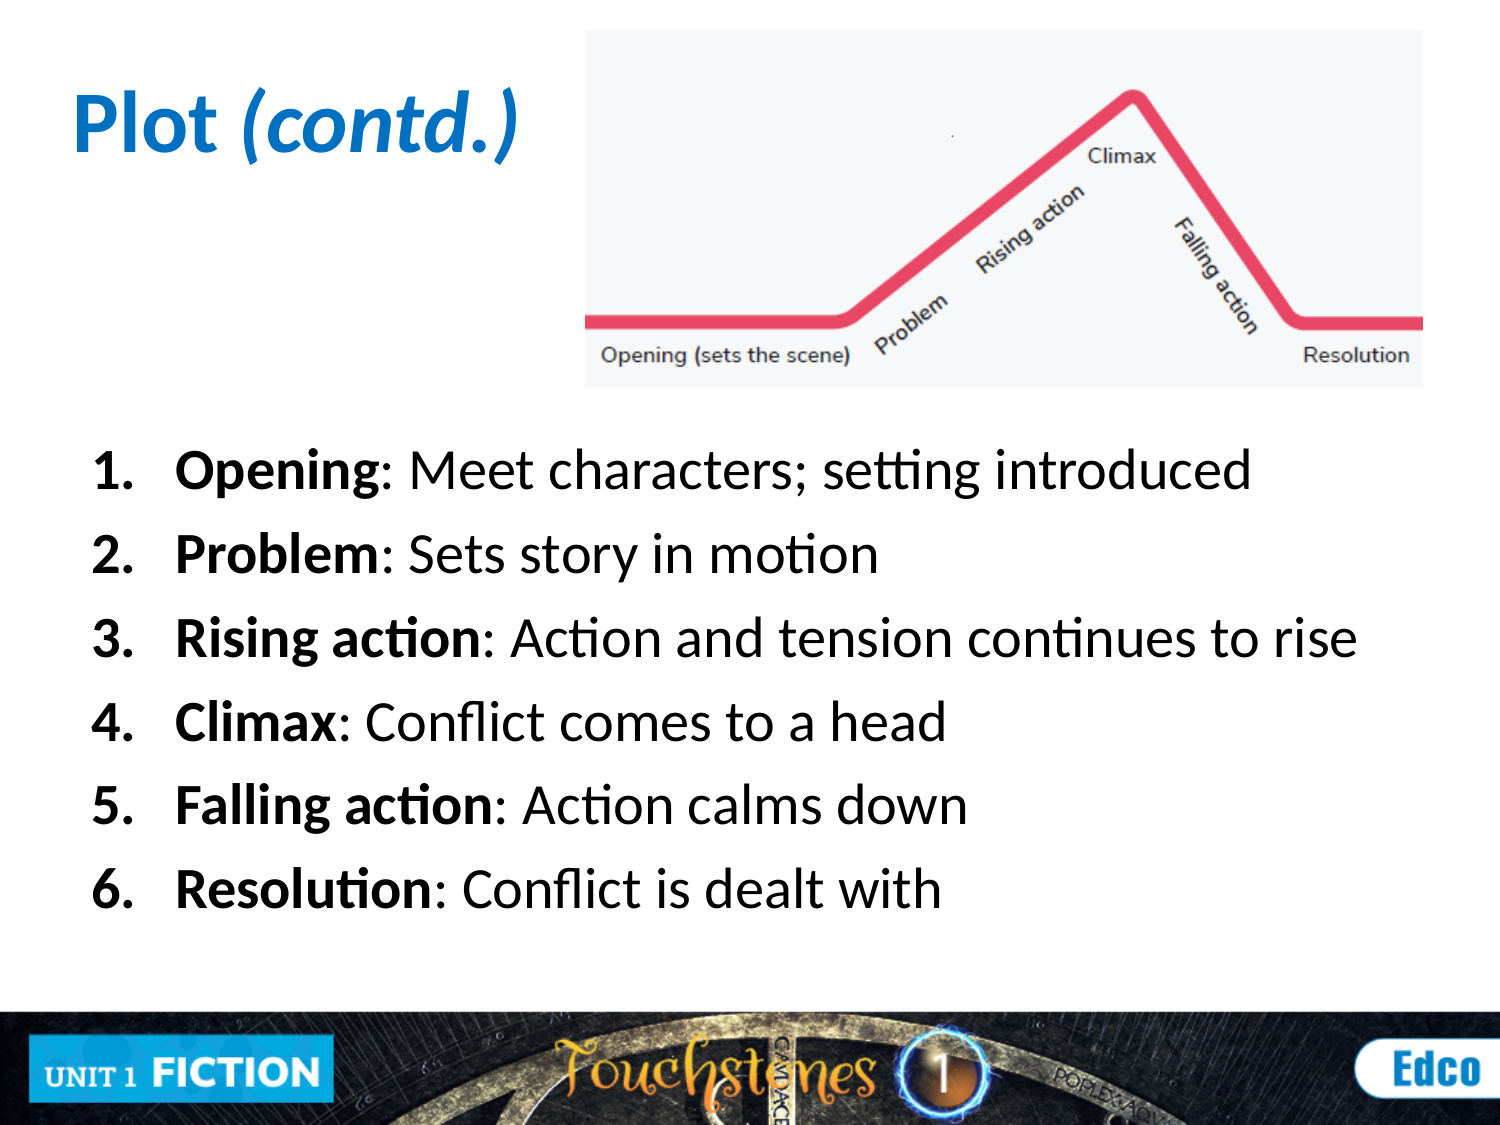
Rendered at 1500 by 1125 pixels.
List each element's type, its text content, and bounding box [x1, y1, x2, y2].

title Plot (contd.) [57, 68, 585, 179]
picture [0, 0, 1500, 1125]
subtitle Opening: Meet characters; setting introduced Problem: Sets story in motion Rising action: Action and tension continues to rise Climax: Conflict comes to a head Falling action: Action calms down Resolution: Conflict is dealt with [76, 432, 1438, 931]
